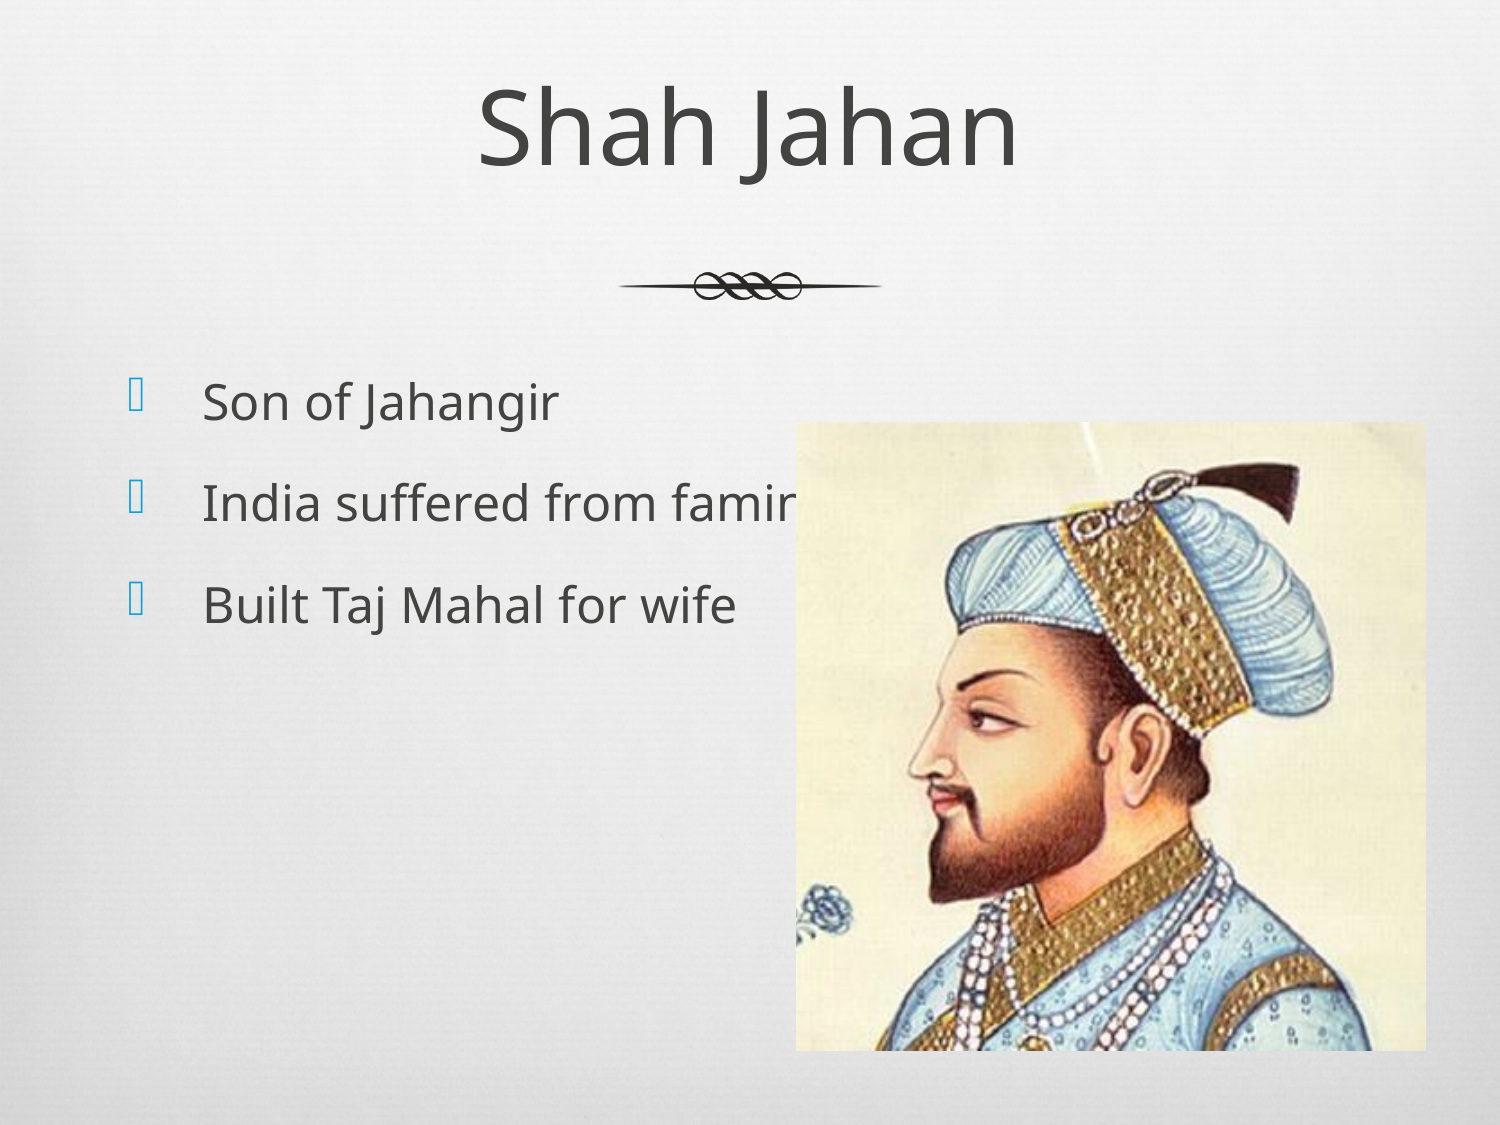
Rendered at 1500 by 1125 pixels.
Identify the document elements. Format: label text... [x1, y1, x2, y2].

list Son of Jahangir India suffered from famine Built Taj Mahal for wife [112, 362, 1388, 963]
picture [796, 421, 1426, 1052]
picture [615, 272, 885, 300]
title Shah Jahan [112, 11, 1388, 236]
